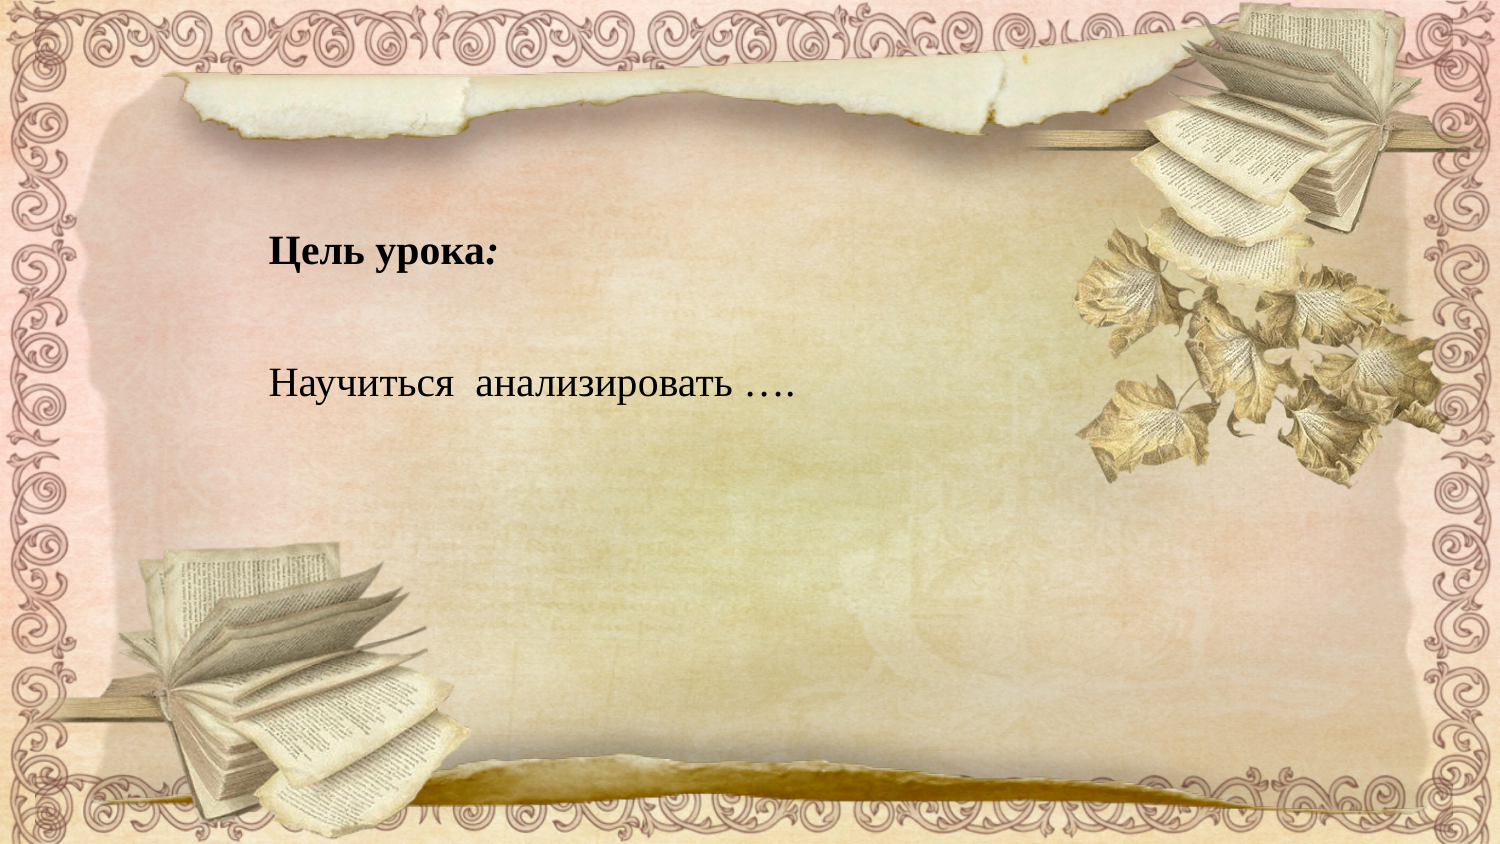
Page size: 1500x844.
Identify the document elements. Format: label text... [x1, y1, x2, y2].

text_box Цель урока: Научиться анализировать …. [253, 220, 1125, 413]
picture [23, 0, 1421, 844]
